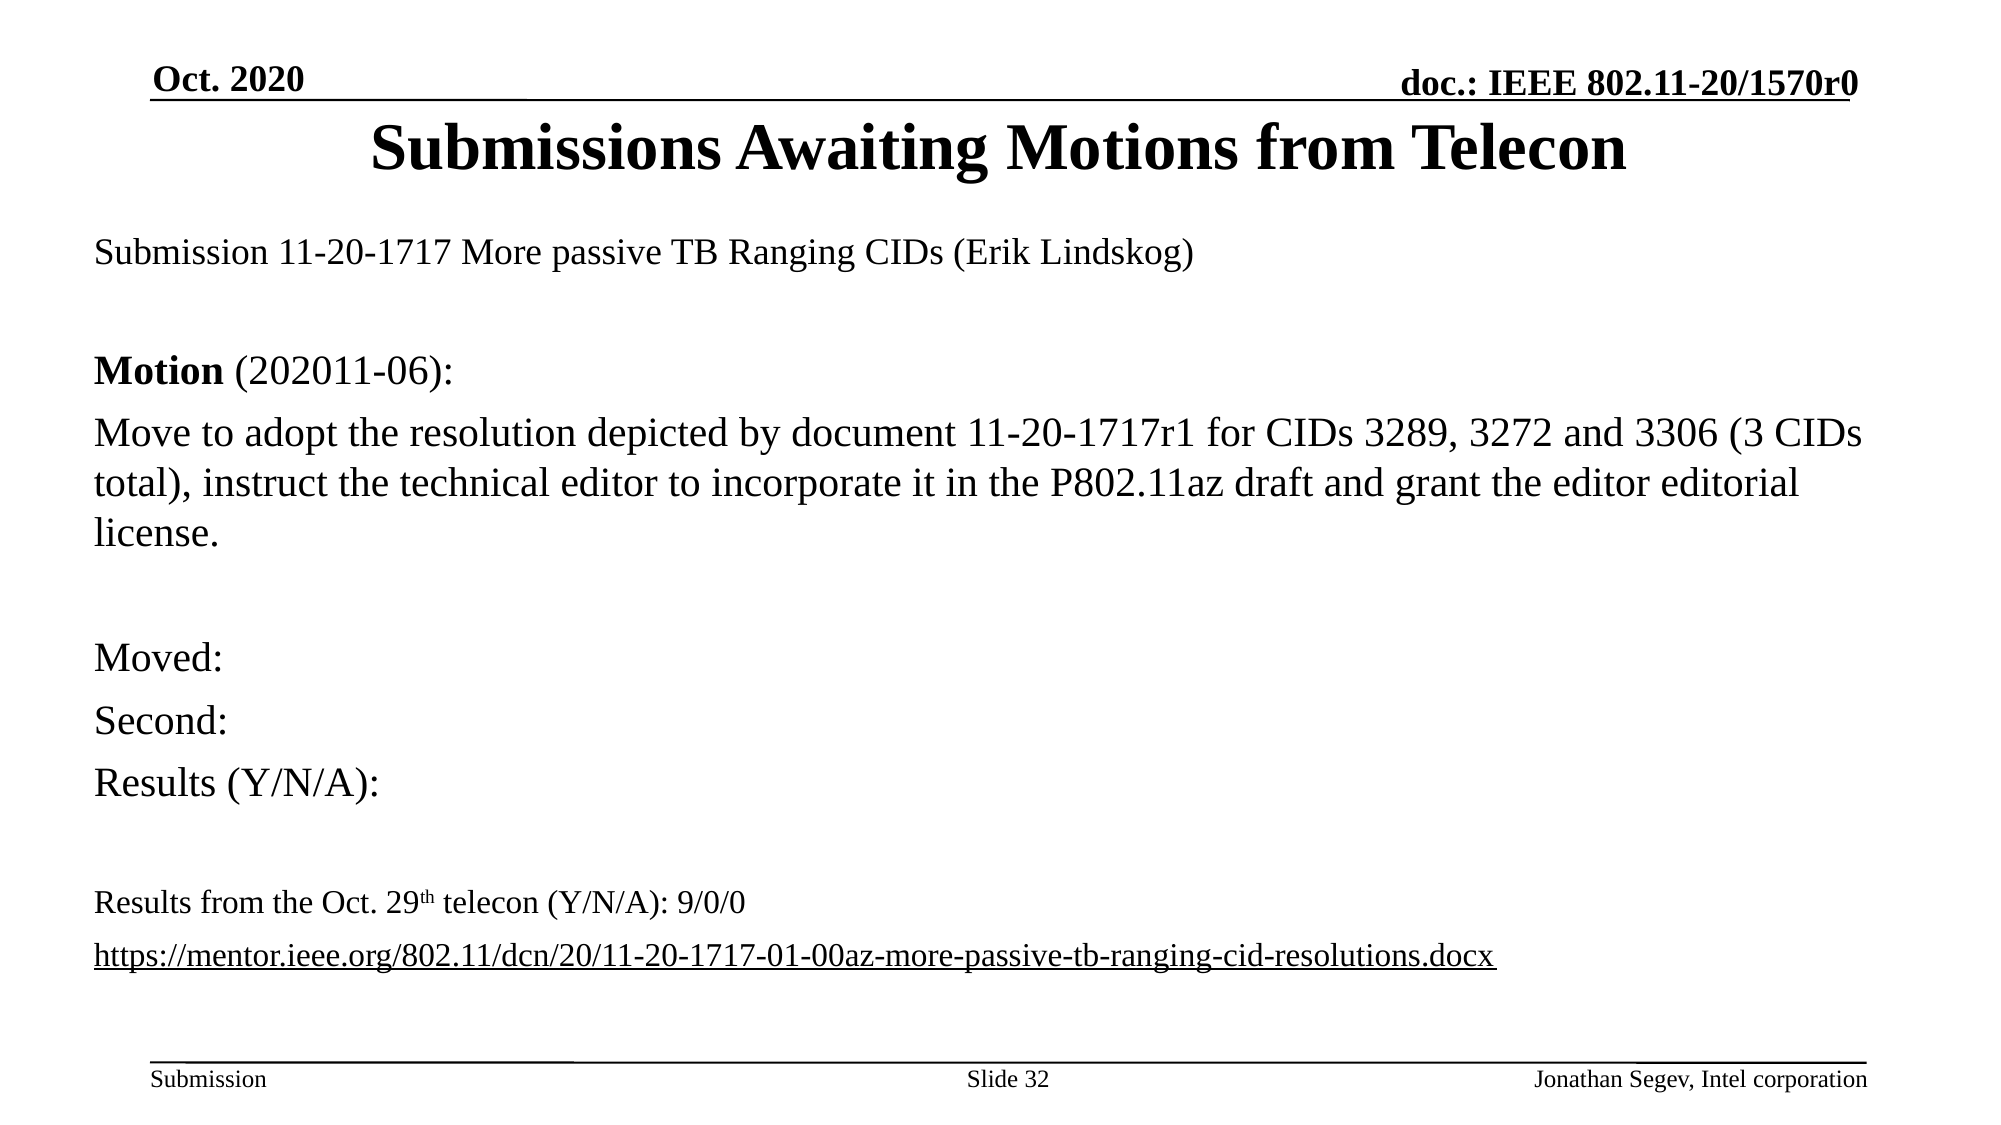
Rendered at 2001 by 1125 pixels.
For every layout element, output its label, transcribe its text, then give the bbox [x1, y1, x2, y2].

footer Jonathan Segev, Intel corporation [1171, 1061, 1869, 1093]
slide_number Slide 32 [950, 1061, 1067, 1123]
title Submissions Awaiting Motions from Telecon [149, 112, 1850, 173]
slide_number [152, 54, 563, 100]
list Submission 11-20-1717 More passive TB Ranging CIDs (Erik Lindskog) Motion (202011-06): Move to adopt the resolution depicted by document 11-20-1717r1 for CIDs 3289, 3272 and 3306 (3 CIDs total), instruct the technical editor to incorporate it in the P802.11az draft and grant the editor editorial license. Moved: Second: Results (Y/N/A): Results from the Oct. 29th telecon (Y/N/A): 9/0/0 https://mentor.ieee.org/802.11/dcn/20/11-20-1717-01-00az-more-passive-tb-ranging-cid-resolutions.docx [78, 219, 1922, 1000]
